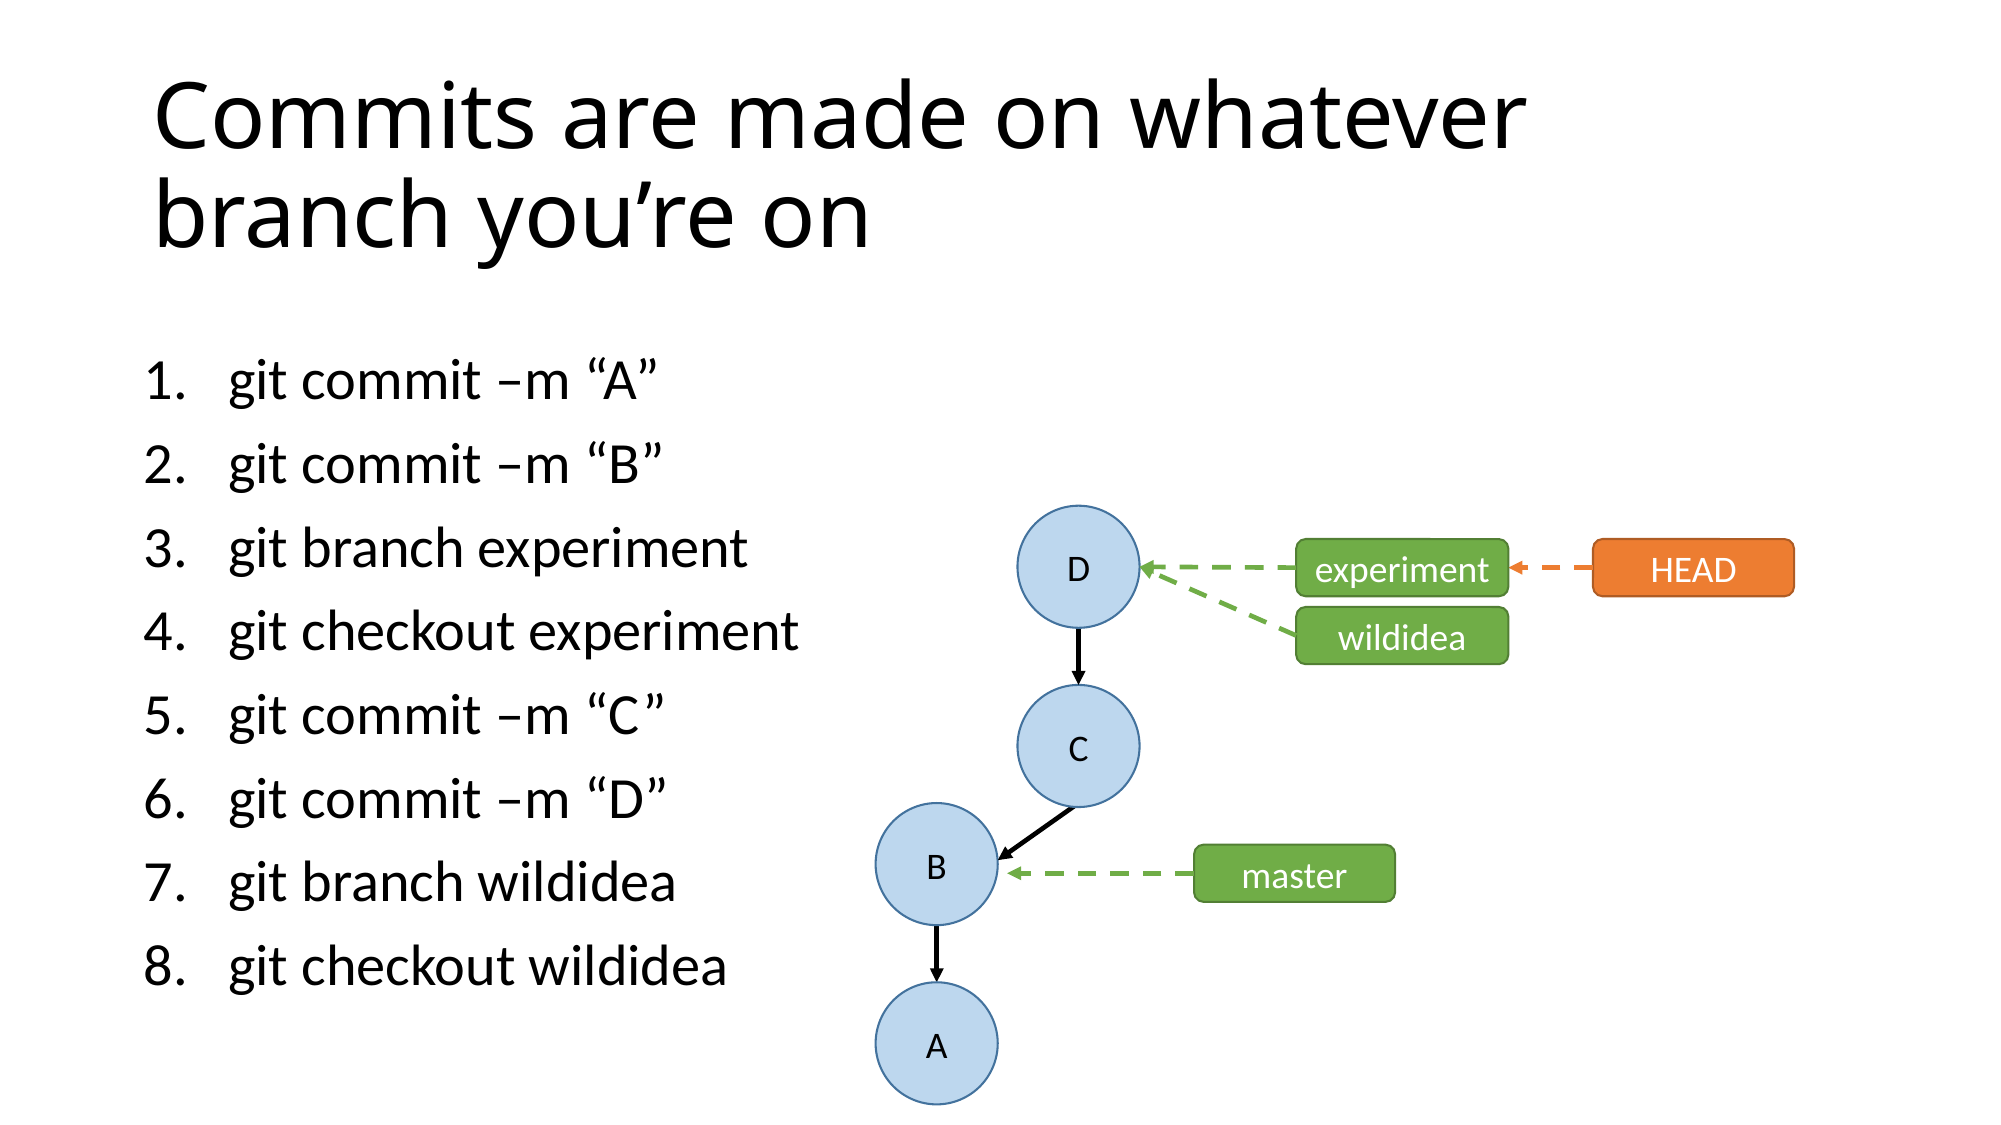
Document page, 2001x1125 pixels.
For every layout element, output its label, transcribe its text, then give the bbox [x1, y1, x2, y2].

text_box A [875, 983, 999, 1106]
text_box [875, 803, 998, 983]
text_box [997, 684, 1140, 861]
text_box wildidea [1295, 605, 1510, 666]
list git commit –m “A” git commit –m “B” git branch experiment git checkout experiment git commit –m “C” git commit –m “D” git branch wildidea git checkout wildidea [128, 341, 913, 1056]
text_box experiment [1295, 537, 1510, 598]
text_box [1139, 566, 1297, 636]
text_box HEAD [1591, 537, 1796, 598]
text_box master [1193, 843, 1397, 903]
title Commits are made on whatever branch you’re on [137, 59, 1863, 278]
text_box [1017, 505, 1140, 685]
